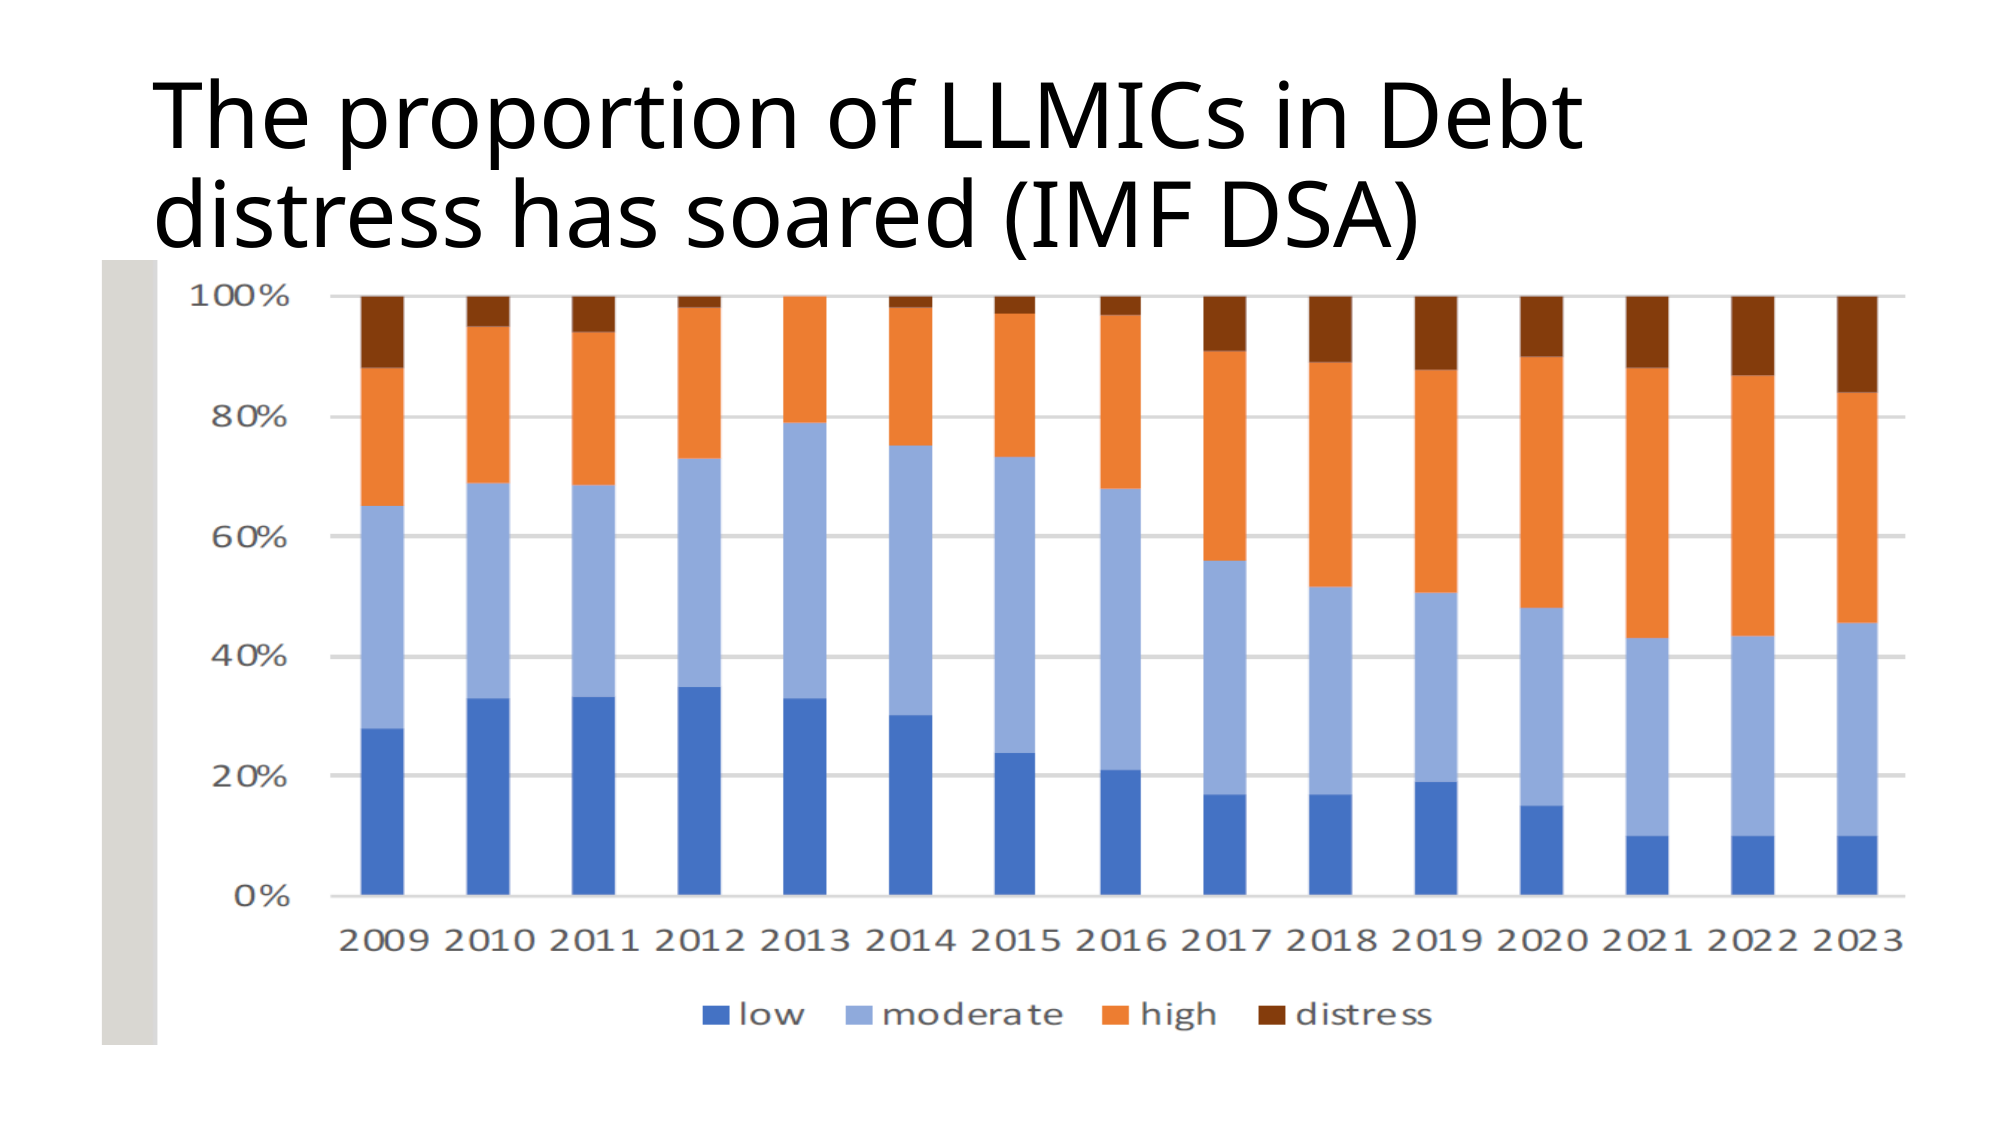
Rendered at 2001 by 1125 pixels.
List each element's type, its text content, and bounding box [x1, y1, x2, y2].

title The proportion of LLMICs in Debt distress has soared (IMF DSA) [137, 59, 1863, 259]
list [101, 259, 1906, 1046]
